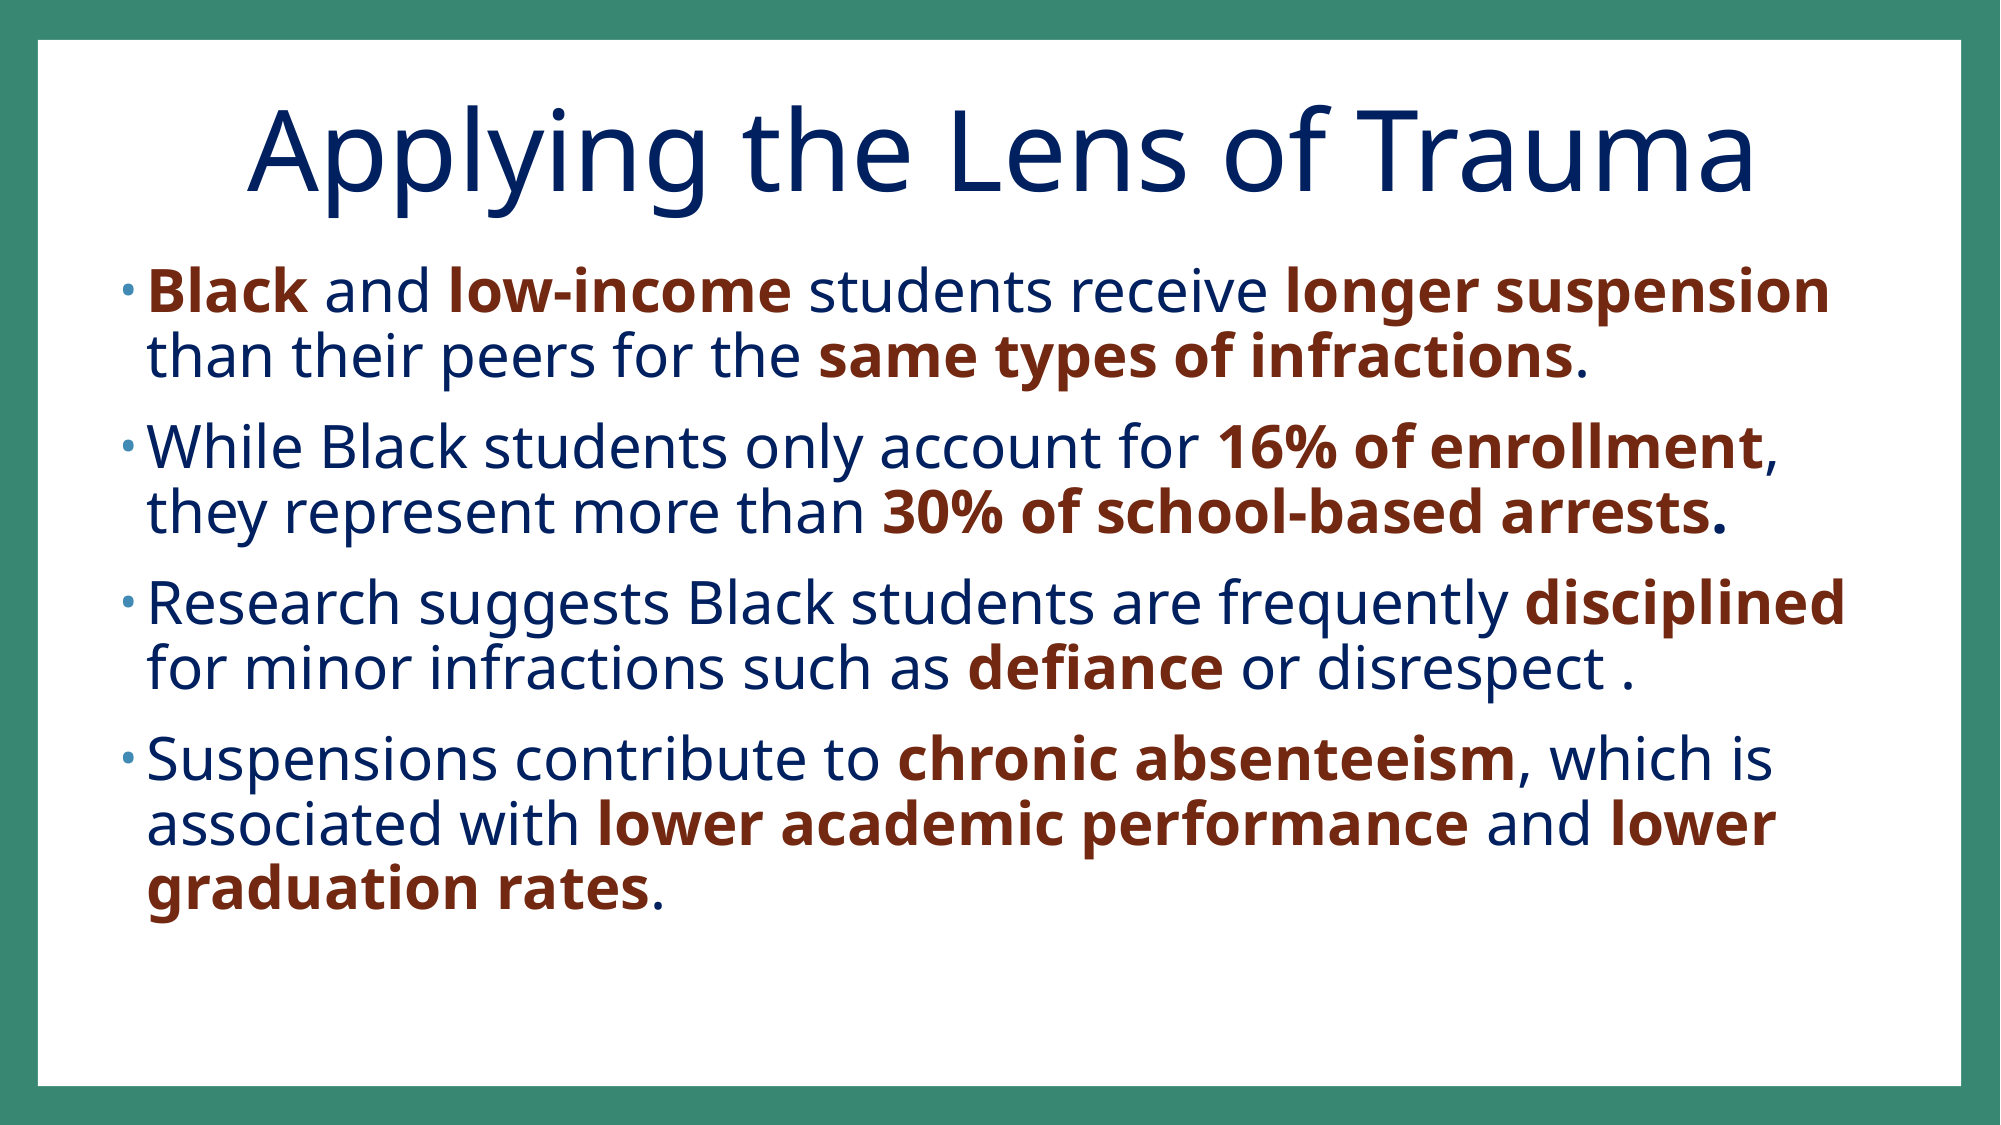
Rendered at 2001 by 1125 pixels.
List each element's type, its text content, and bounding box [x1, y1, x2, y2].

list Black and low-income students receive longer suspension than their peers for the same types of infractions. While Black students only account for 16% of enrollment, they represent more than 30% of school-based arrests. Research suggests Black students are frequently disciplined for minor infractions such as defiance or disrespect . Suspensions contribute to chronic absenteeism, which is associated with lower academic performance and lower graduation rates. [97, 253, 1903, 1026]
title Applying the Lens of Trauma [106, 47, 1901, 263]
